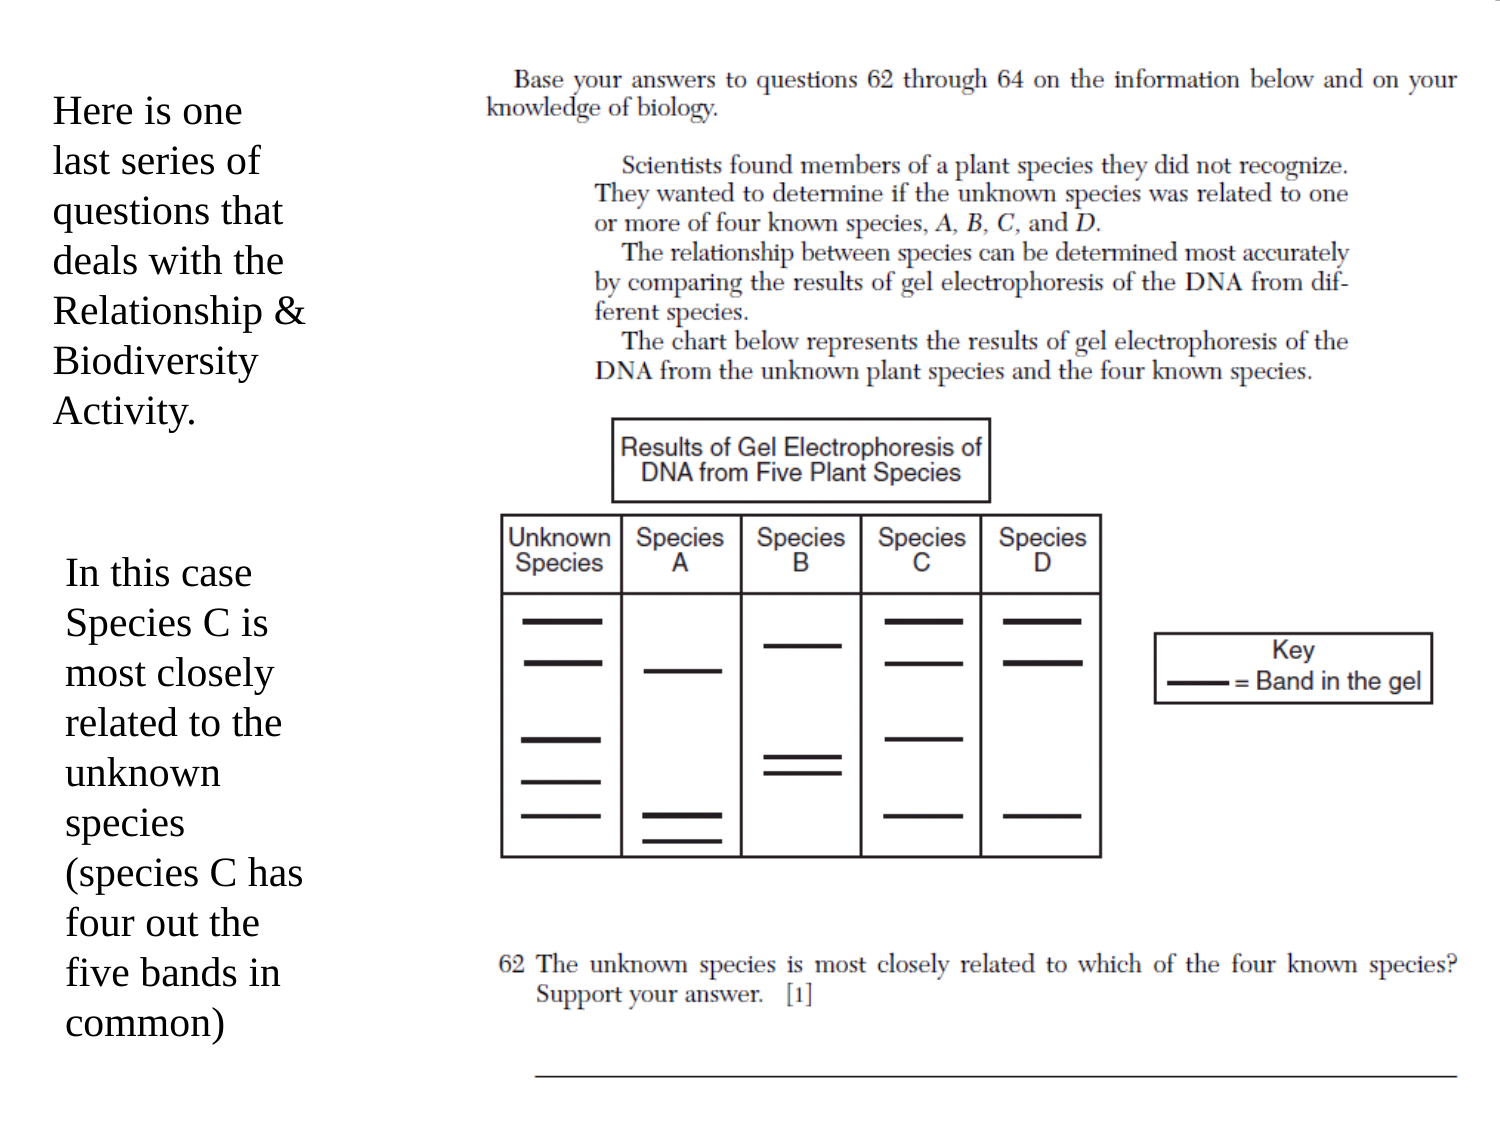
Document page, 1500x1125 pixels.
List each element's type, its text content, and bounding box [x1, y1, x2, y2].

text_box Here is one last series of questions that deals with the Relationship & Biodiversity Activity. [37, 74, 325, 440]
text_box In this case Species C is most closely related to the unknown species (species C has four out the five bands in common) [49, 537, 338, 1053]
picture [436, 0, 1500, 1125]
